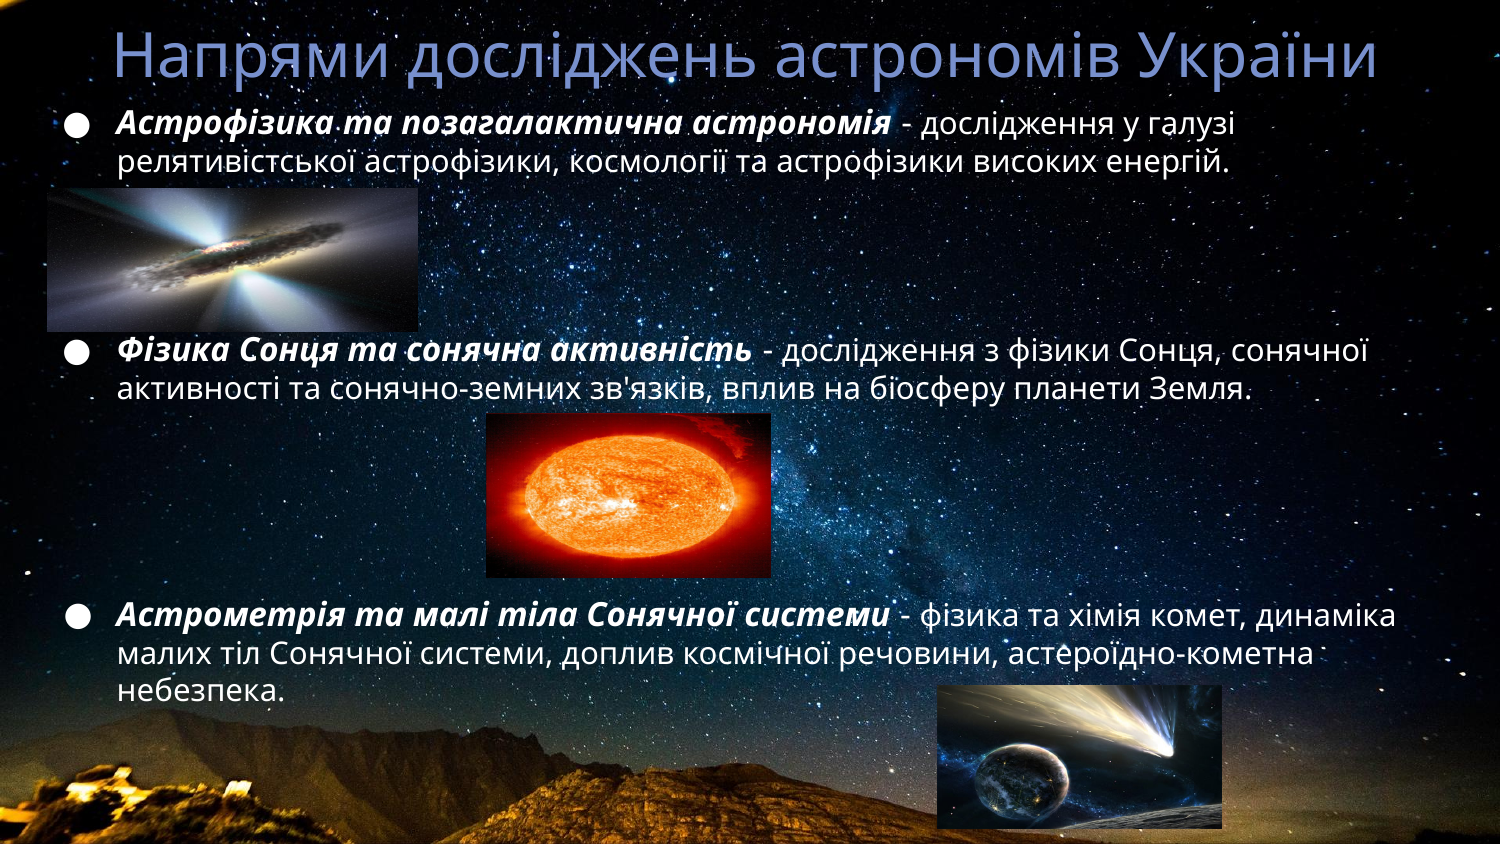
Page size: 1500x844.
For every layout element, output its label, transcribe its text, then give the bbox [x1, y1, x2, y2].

picture [485, 413, 771, 578]
title Напрями досліджень астрономів України [47, 0, 1445, 86]
text_box Астрофізика та позагалактична астрономія - дослідження у галузі релятивістської астрофізики, космології та астрофізики високих енергій. Фізика Сонця та сонячна активність - дослідження з фізики Сонця, сонячної активності та сонячно-земних зв'язків, вплив на біосферу планети Земля. Астрометрія та малі тіла Сонячної системи - фізика та хімія комет, динаміка малих тіл Сонячної системи, доплив космічної речовини, астероїдно-кометна небезпека. [26, 86, 1466, 829]
picture [46, 188, 418, 332]
picture [0, 0, 1500, 844]
